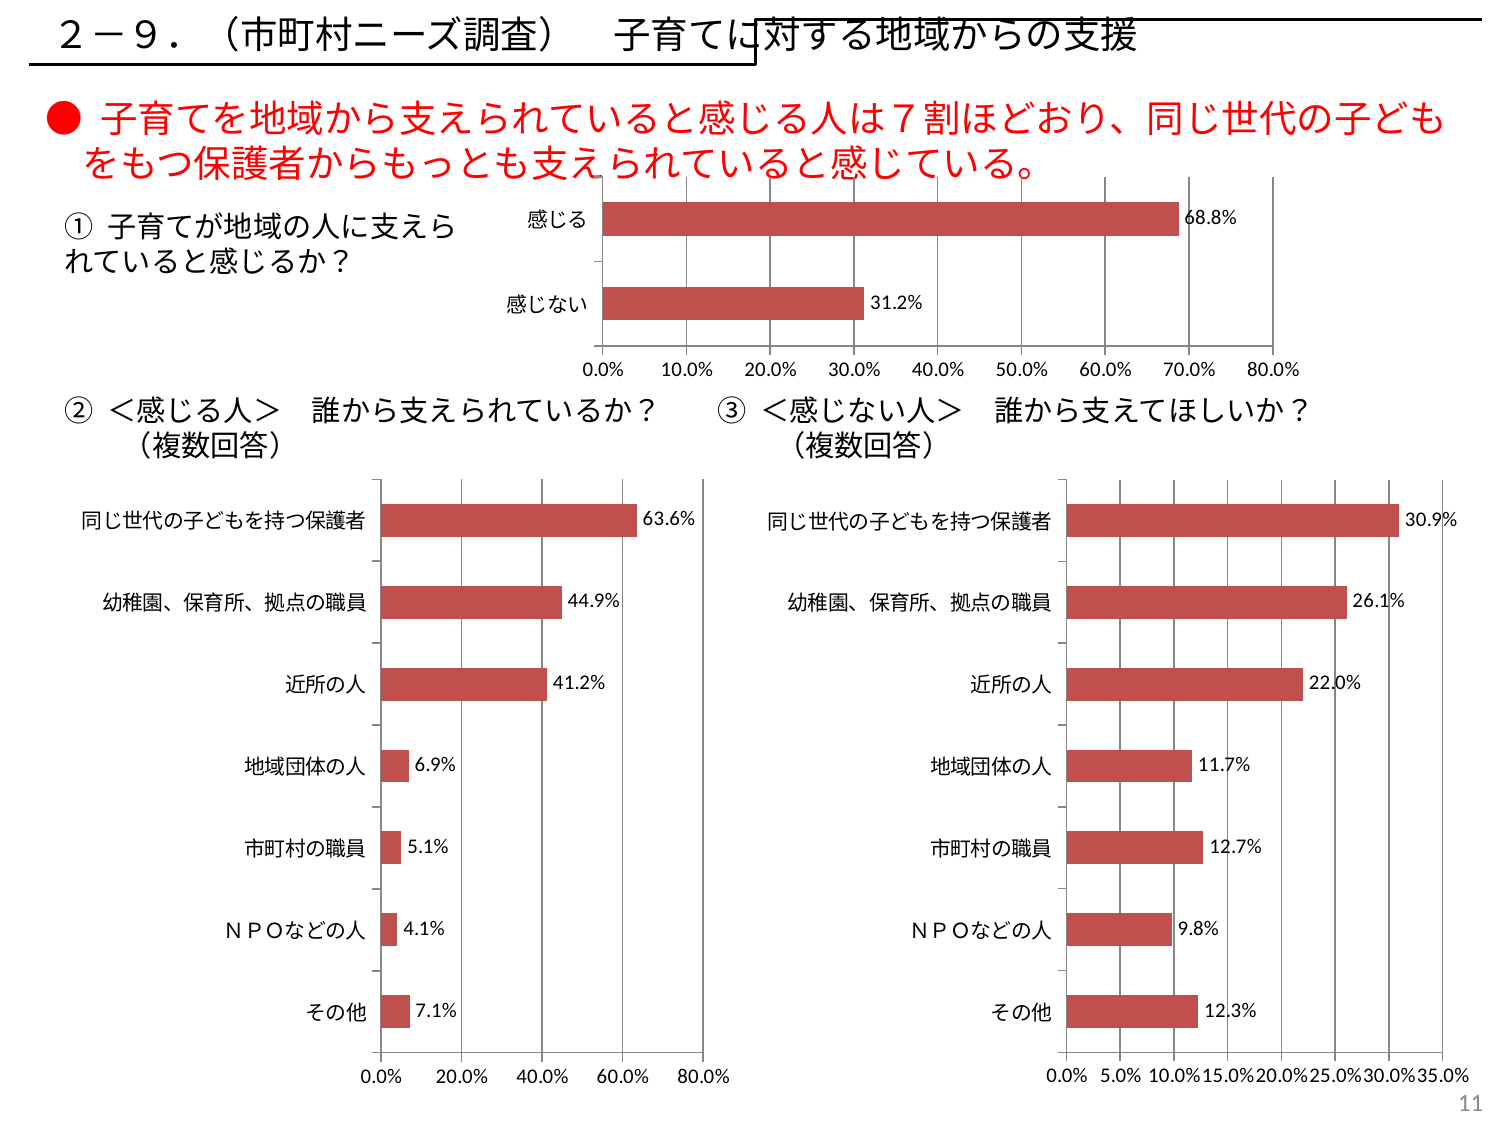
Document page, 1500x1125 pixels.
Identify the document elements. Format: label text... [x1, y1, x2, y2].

text_box ２－９．（市町村ニーズ調査） 子育てに対する地域からの支援 [0, 0, 1500, 67]
text_box ③ ＜感じない人＞ 誰から支えてほしいか？ （複数回答） [702, 385, 1356, 454]
slide_number 11 [1148, 1064, 1499, 1124]
text_box ● 子育てを地域から支えられていると感じる人は７割ほどおり、同じ世代の子ども をもつ保護者からもっとも支えられていると感じている。 [30, 87, 1483, 193]
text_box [29, 18, 1483, 66]
chart [49, 455, 1483, 1107]
text_box ① 子育てが地域の人に支えられていると感じるか？ [49, 200, 484, 286]
text_box ② ＜感じる人＞ 誰から支えられているか？ （複数回答） [49, 385, 702, 455]
chart [489, 172, 1316, 386]
